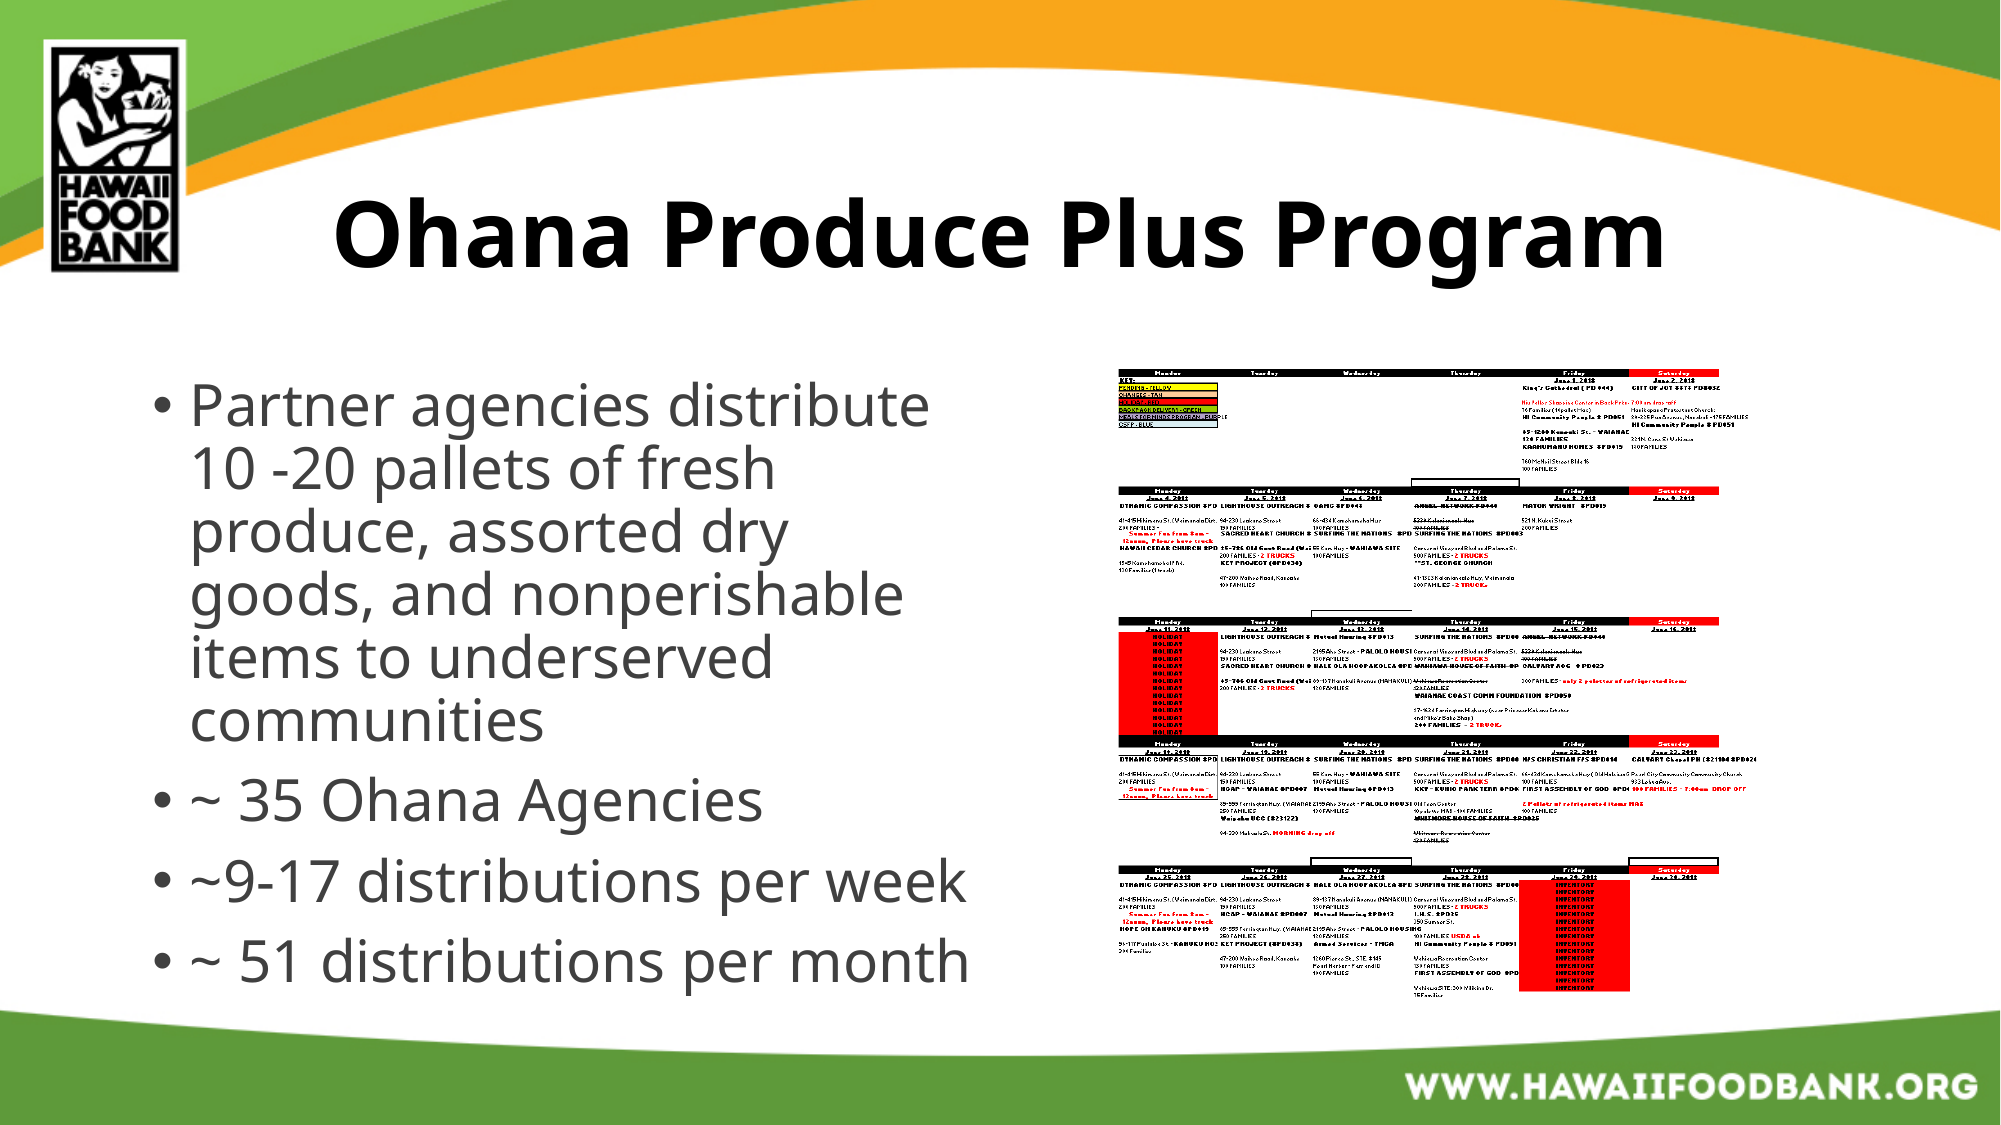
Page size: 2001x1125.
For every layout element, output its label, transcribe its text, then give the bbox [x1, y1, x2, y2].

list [1118, 369, 1757, 1007]
title Ohana Produce Plus Program [137, 128, 1863, 347]
picture [0, 0, 2001, 1125]
list Partner agencies distribute 10 -20 pallets of fresh produce, assorted dry goods, and nonperishable items to underserved communities ~ 35 Ohana Agencies ~9-17 distributions per week ~ 51 distributions per month [137, 368, 988, 1007]
